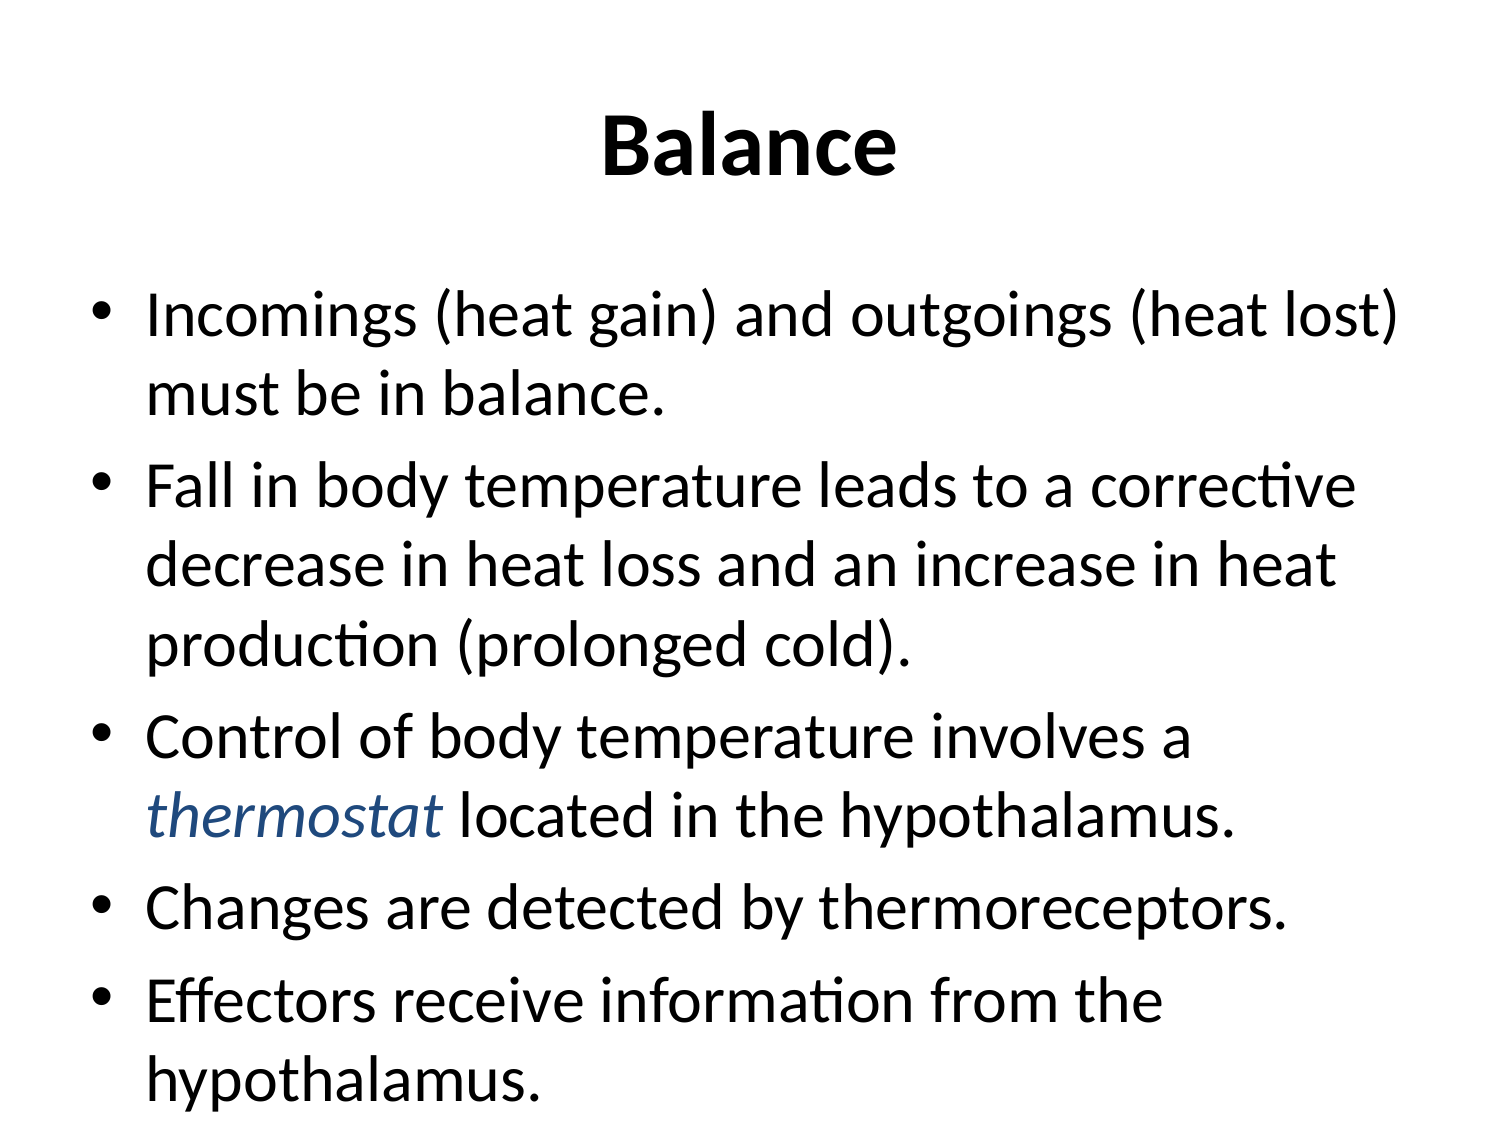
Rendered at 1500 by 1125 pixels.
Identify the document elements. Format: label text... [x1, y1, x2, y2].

title Balance [75, 45, 1425, 233]
list Incomings (heat gain) and outgoings (heat lost) must be in balance. Fall in body temperature leads to a corrective decrease in heat loss and an increase in heat production (prolonged cold). Control of body temperature involves a thermostat located in the hypothalamus. Changes are detected by thermoreceptors. Effectors receive information from the hypothalamus. [75, 262, 1425, 1125]
